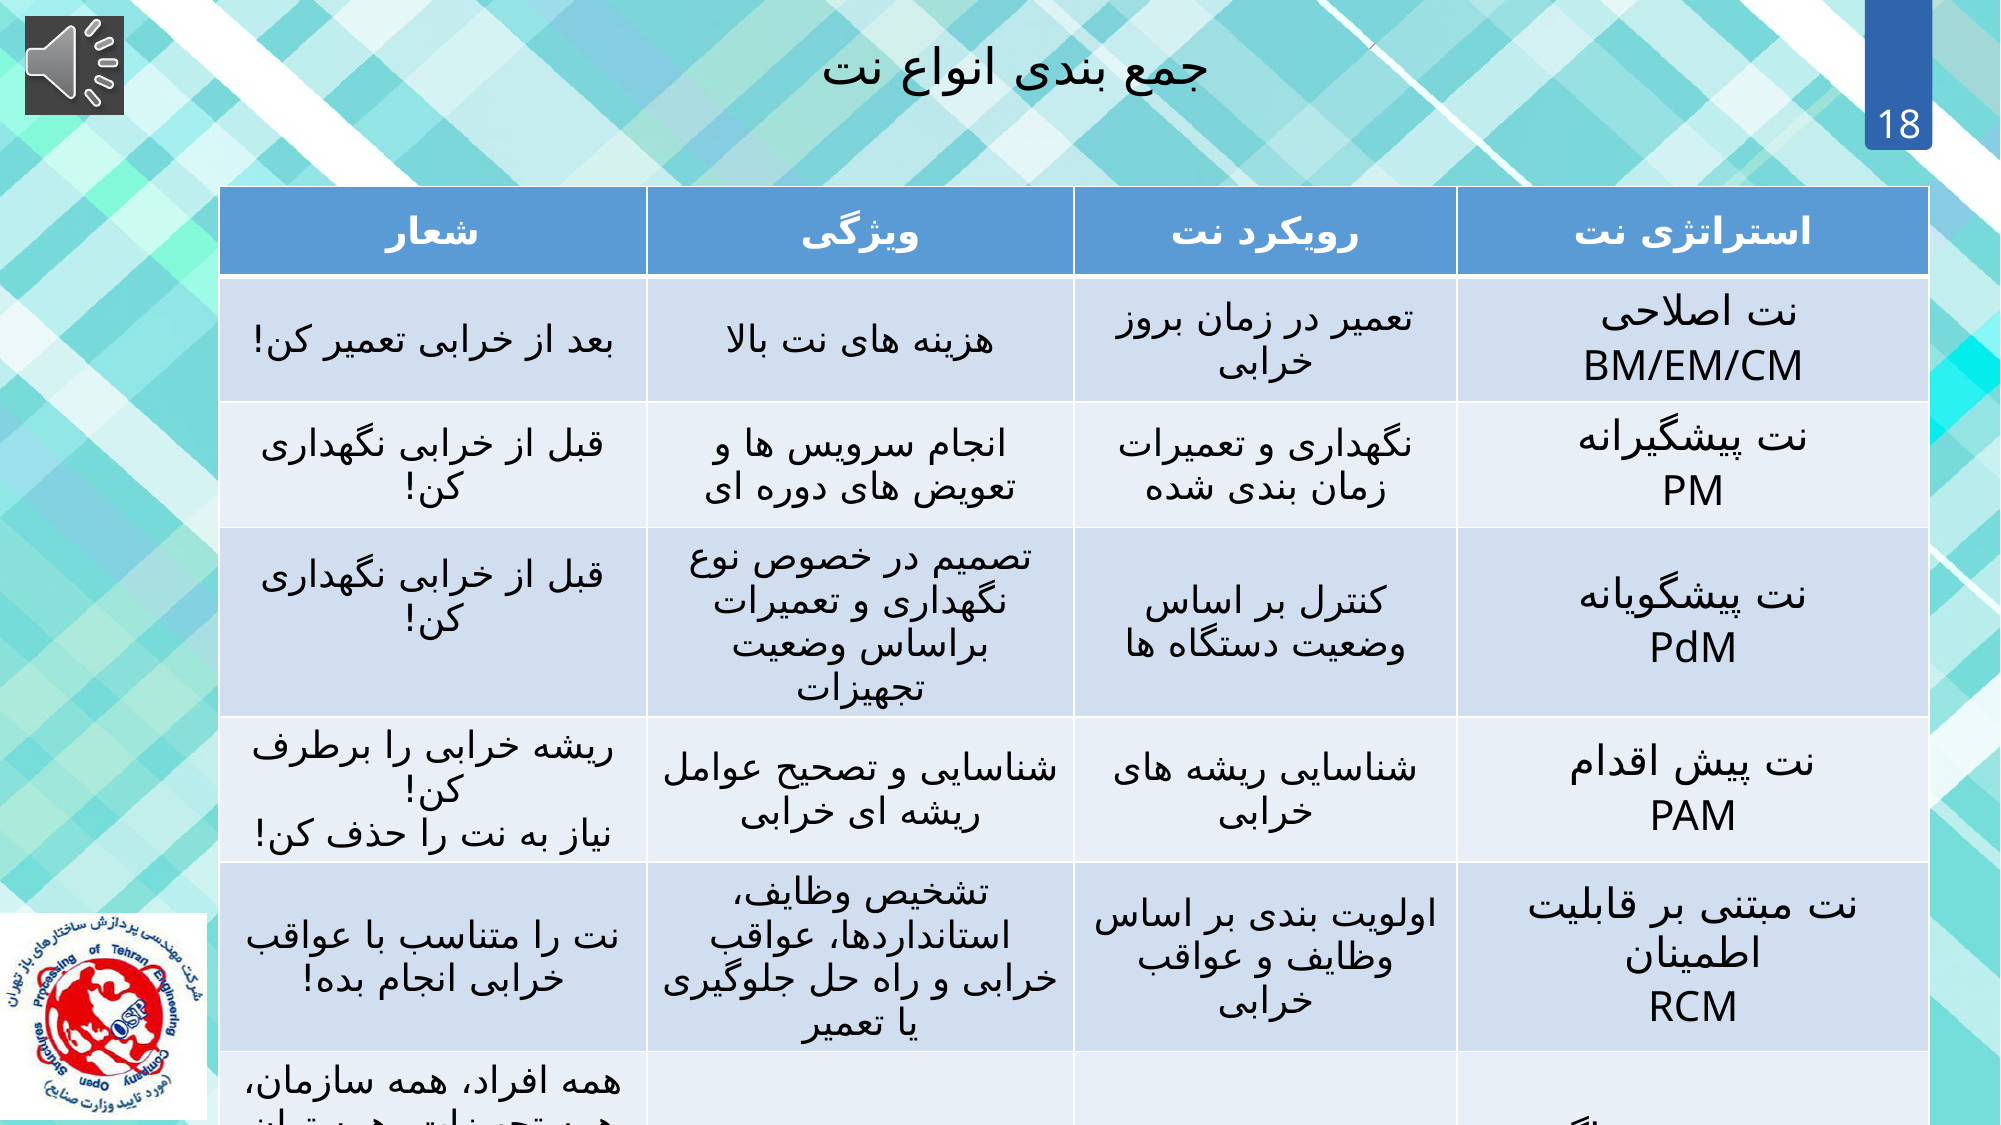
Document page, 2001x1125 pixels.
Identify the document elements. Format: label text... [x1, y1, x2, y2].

table_cell نت پیشگیرانه PM [1458, 403, 1928, 527]
table_cell تعمیر در زمان بروز خرابی [1075, 279, 1456, 401]
table_cell بعد از خرابی تعمیر کن! [220, 279, 646, 401]
text_box جمع بندی انواع نت [637, 27, 1396, 103]
table_cell هزینه های نت بالا [648, 279, 1073, 401]
table_cell مشارکت همه سازمان و عوامل تولید [1075, 1052, 1456, 1125]
table_header ویژگی [648, 187, 1073, 274]
table_cell نت بهره ور فراگیر TPM [1458, 1052, 1928, 1125]
table_cell نت پیشگویانه PdM [1458, 528, 1928, 716]
table_cell کنترل بر اساس وضعیت دستگاه ها [1075, 528, 1456, 716]
table_cell انجام فعالیت های اولیه توسط اپراتورها [648, 1052, 1073, 1125]
table_cell شناسایی ریشه های خرابی [1075, 718, 1456, 861]
table_cell نگهداری و تعمیرات زمان بندی شده [1075, 403, 1456, 527]
table_cell ریشه خرابی را برطرف کن! نیاز به نت را حذف کن! [220, 718, 646, 861]
table_cell همه افراد، همه سازمان، همه تجهیزات، همه توان و انگیزه برای افزایش راندمان تجهیز از همه ابعاد [220, 1052, 646, 1125]
table_header شعار [220, 187, 646, 274]
table_cell تشخیص وظایف، استانداردها، عواقب خرابی و راه حل جلوگیری یا تعمیر [648, 863, 1073, 1051]
table_cell نت اصلاحی BM/EM/CM [1458, 279, 1928, 401]
table_cell نت را متناسب با عواقب خرابی انجام بده! [220, 863, 646, 1051]
table_cell نت پیش اقدام PAM [1458, 718, 1928, 861]
table_cell اولویت بندی بر اساس وظایف و عواقب خرابی [1075, 863, 1456, 1051]
table_cell قبل از خرابی نگهداری کن! [220, 528, 646, 716]
table_header استراتژی نت [1458, 187, 1928, 274]
table_cell شناسایی و تصحیح عوامل ریشه ای خرابی [648, 718, 1073, 861]
table_cell قبل از خرابی نگهداری کن! [220, 403, 646, 527]
picture [0, 0, 2001, 1125]
table_cell تصمیم در خصوص نوع نگهداری و تعمیرات براساس وضعیت تجهیزات [648, 528, 1073, 716]
table_cell نت مبتنی بر قابلیت اطمینان RCM [1458, 863, 1928, 1051]
table_cell انجام سرویس ها و تعویض های دوره ای [648, 403, 1073, 527]
table_header رویکرد نت [1075, 187, 1456, 274]
